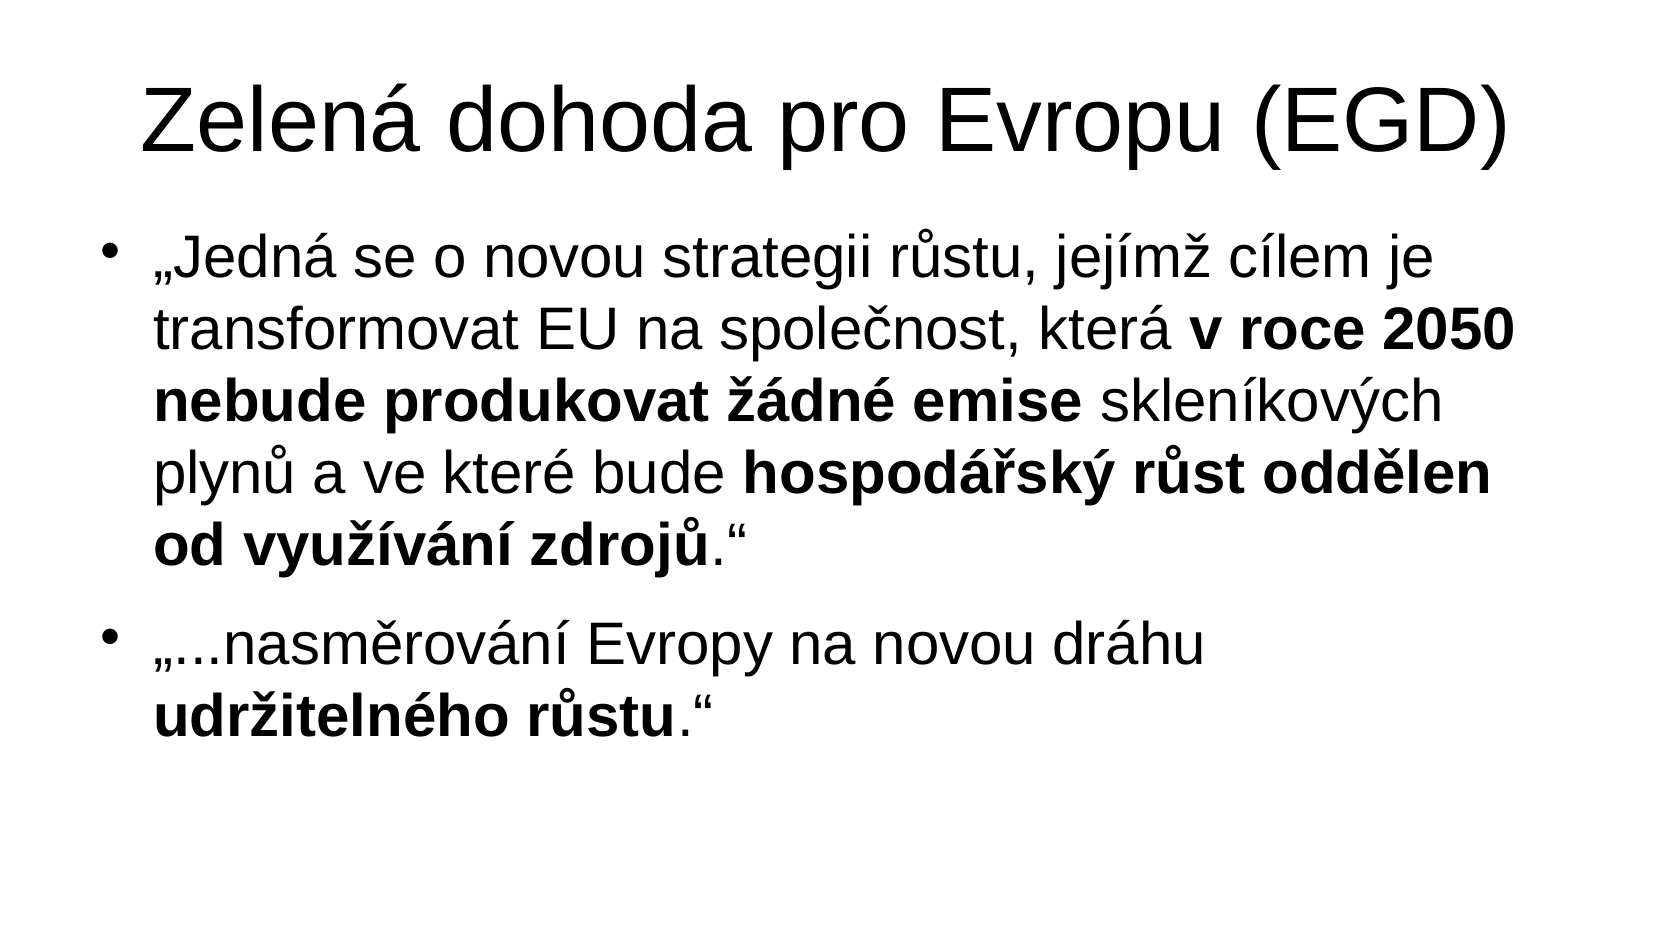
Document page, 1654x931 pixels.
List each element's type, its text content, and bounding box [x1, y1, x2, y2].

text_box „Jedná se o novou strategii růstu, jejímž cílem je transformovat EU na společnost, která v roce 2050 nebude produkovat žádné emise skleníkových plynů a ve které bude hospodářský růst oddělen od využívání zdrojů.“ „...nasměrování Evropy na novou dráhu udržitelného růstu.“ [82, 217, 1571, 757]
text_box Zelená dohoda pro Evropu (EGD) [82, 37, 1571, 192]
